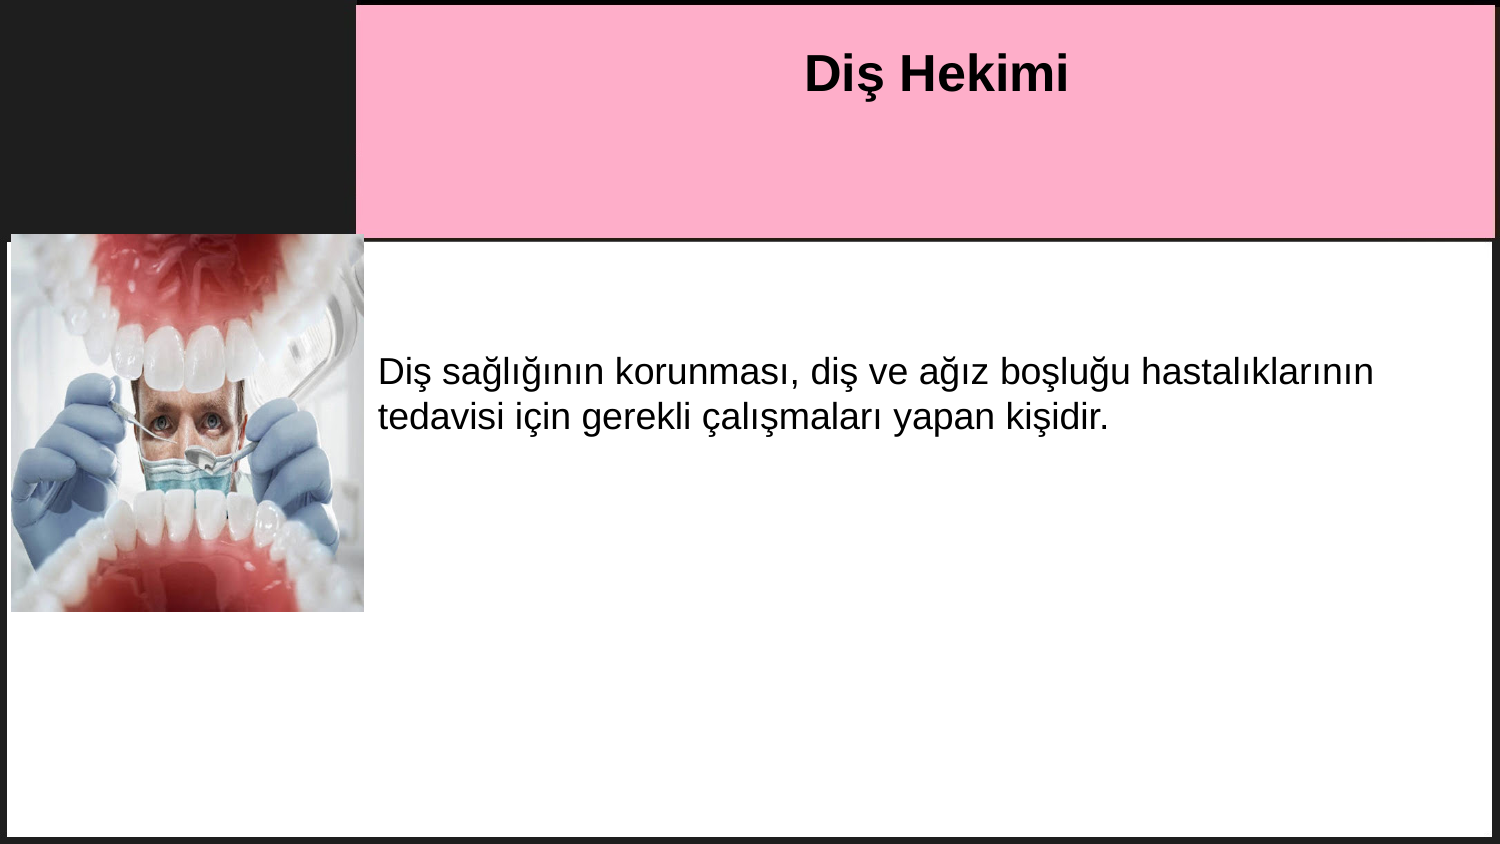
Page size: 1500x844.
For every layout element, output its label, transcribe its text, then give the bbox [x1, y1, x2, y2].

title Diş Hekimi [375, 0, 1500, 141]
picture [0, 0, 1500, 844]
text_box Diş sağlığının korunması, diş ve ağız boşluğu hastalıklarının tedavisi için gerekli çalışmaları yapan kişidir. [369, 339, 1477, 445]
